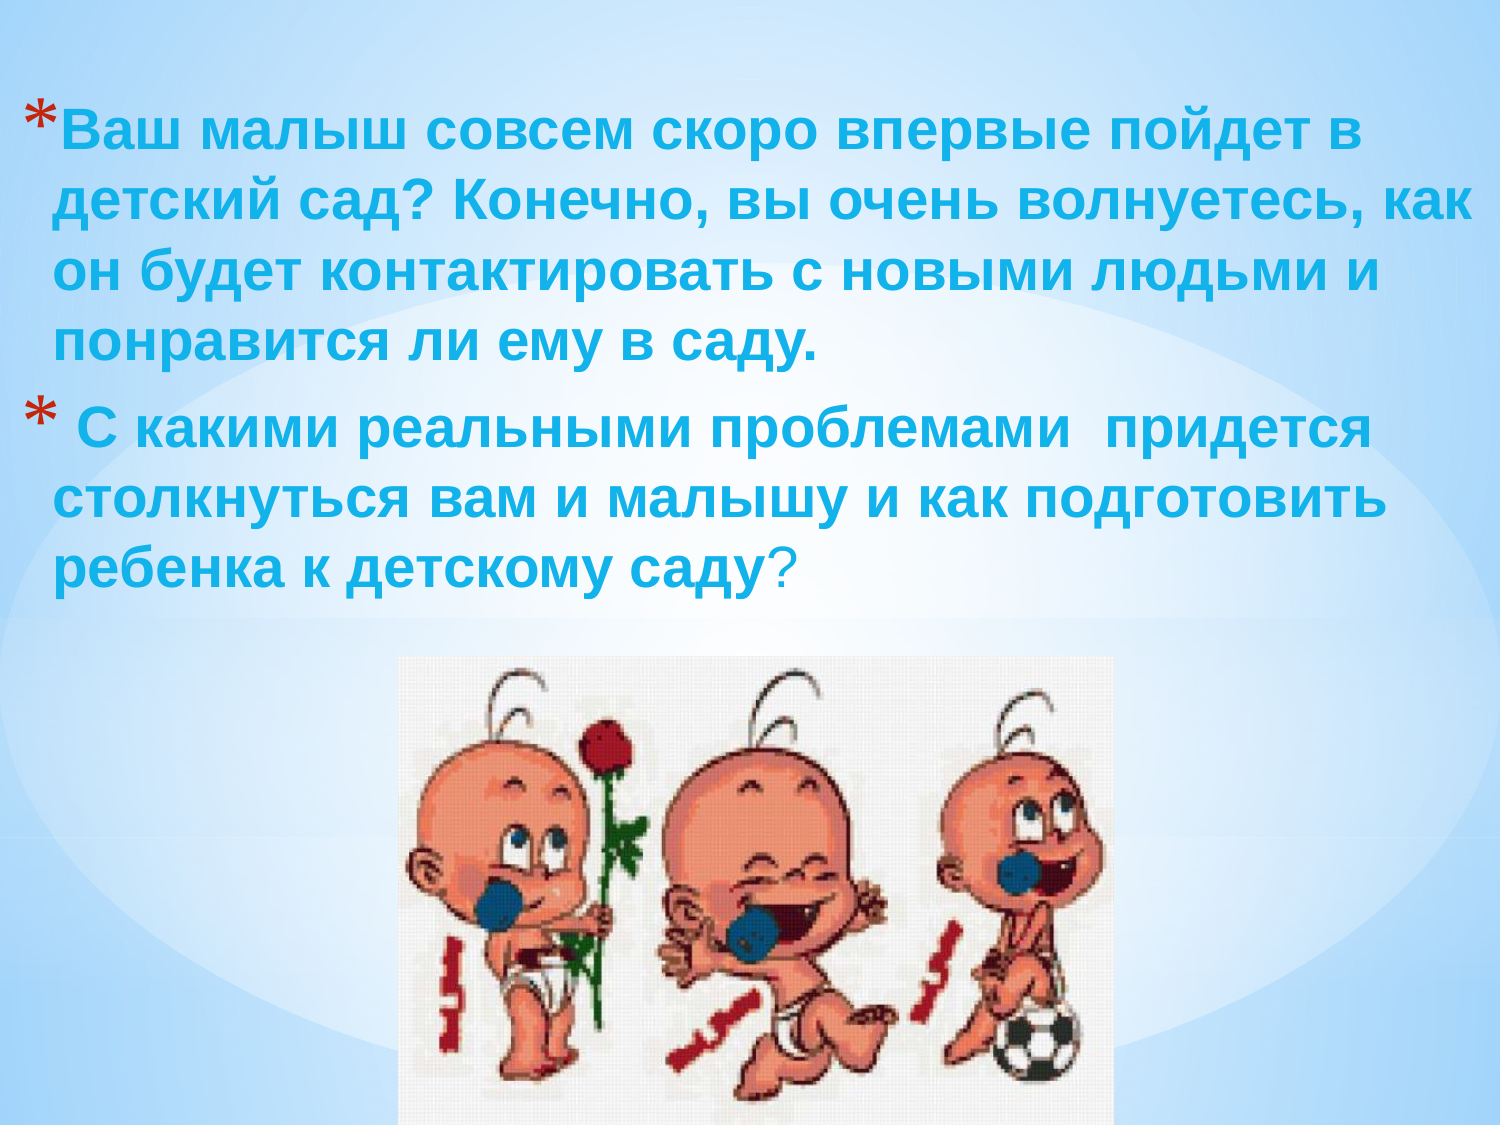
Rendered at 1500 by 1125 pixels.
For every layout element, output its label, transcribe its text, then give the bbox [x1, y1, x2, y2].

picture [397, 655, 1114, 1125]
list Ваш малыш совсем скоро впервые пойдет в детский сад? Конечно, вы очень волнуетесь, как он будет контактировать с новыми людьми и понравится ли ему в саду. С какими реальными проблемами придется столкнуться вам и малышу и как подготовить ребенка к детскому саду? [0, 93, 1500, 774]
